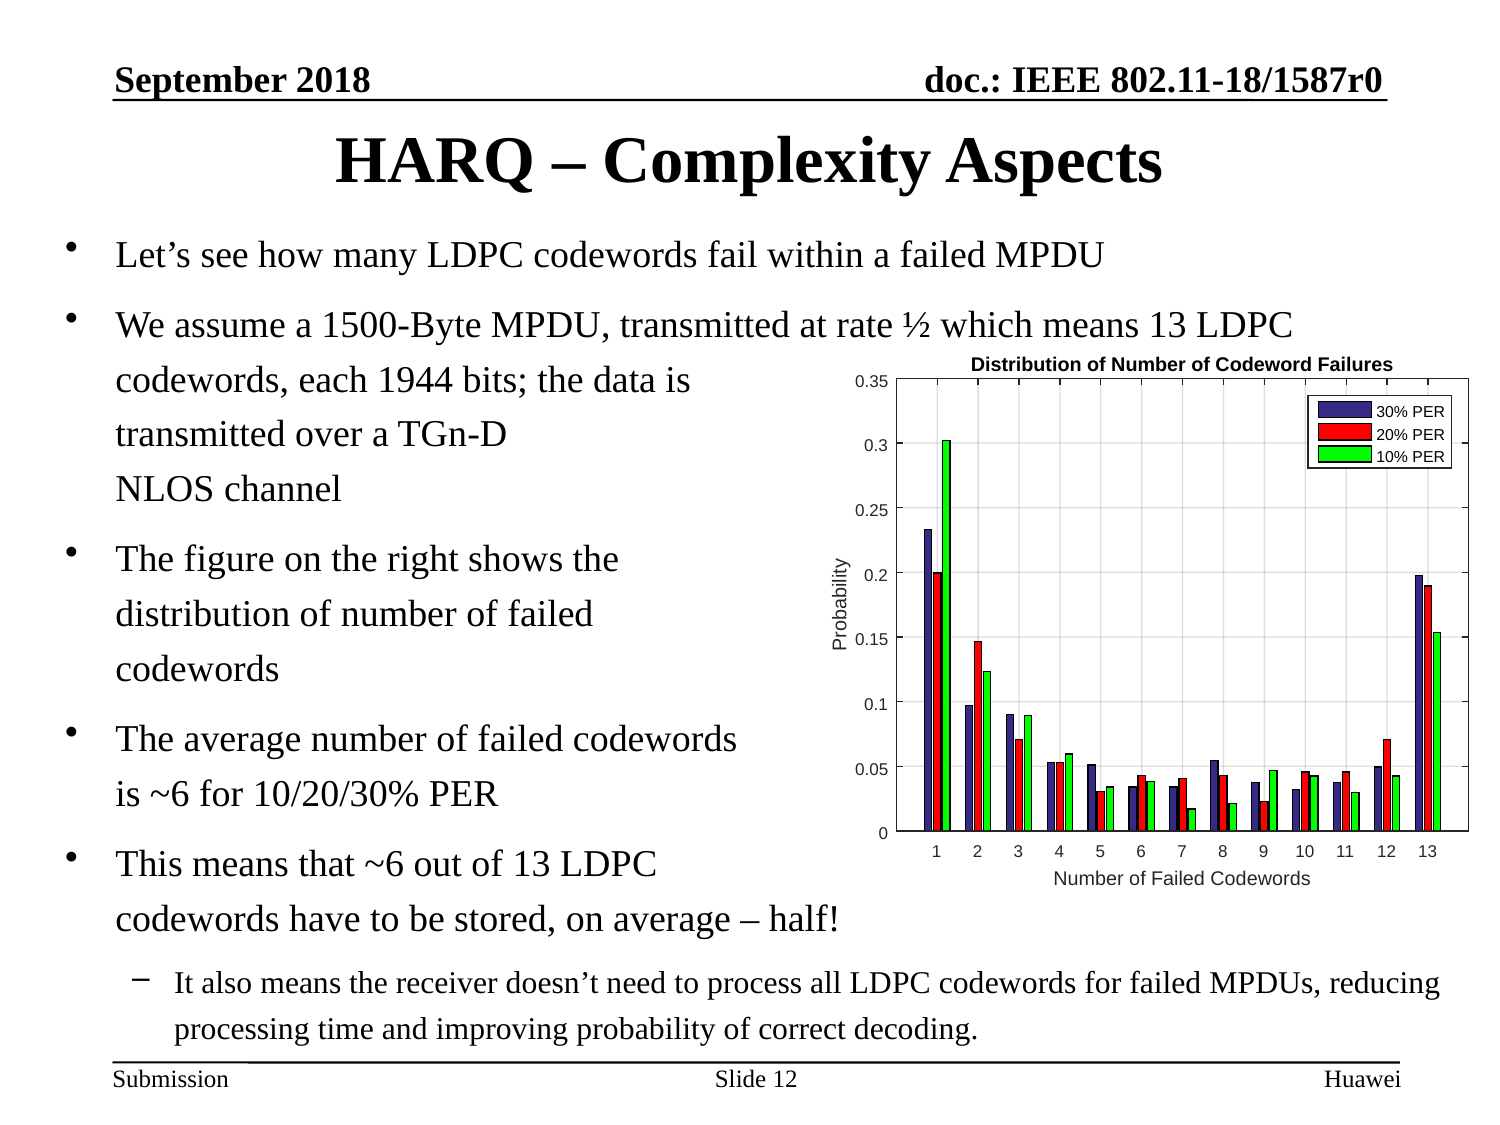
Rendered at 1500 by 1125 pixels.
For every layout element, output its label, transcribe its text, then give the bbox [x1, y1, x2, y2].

list Let’s see how many LDPC codewords fail within a failed MPDU We assume a 1500-Byte MPDU, transmitted at rate ½ which means 13 LDPC codewords, each 1944 bits; the data is transmitted over a TGn-D NLOS channel The figure on the right shows the distribution of number of failed codewords The average number of failed codewords is ~6 for 10/20/30% PER This means that ~6 out of 13 LDPC codewords have to be stored, on average – half! It also means the receiver doesn’t need to process all LDPC codewords for failed MPDUs, reducing processing time and improving probability of correct decoding. [49, 212, 1488, 1063]
slide_number Slide 12 [712, 1063, 800, 1093]
title HARQ – Complexity Aspects [112, 112, 1388, 201]
picture [799, 337, 1500, 891]
footer Huawei [1322, 1061, 1402, 1093]
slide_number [114, 54, 374, 101]
